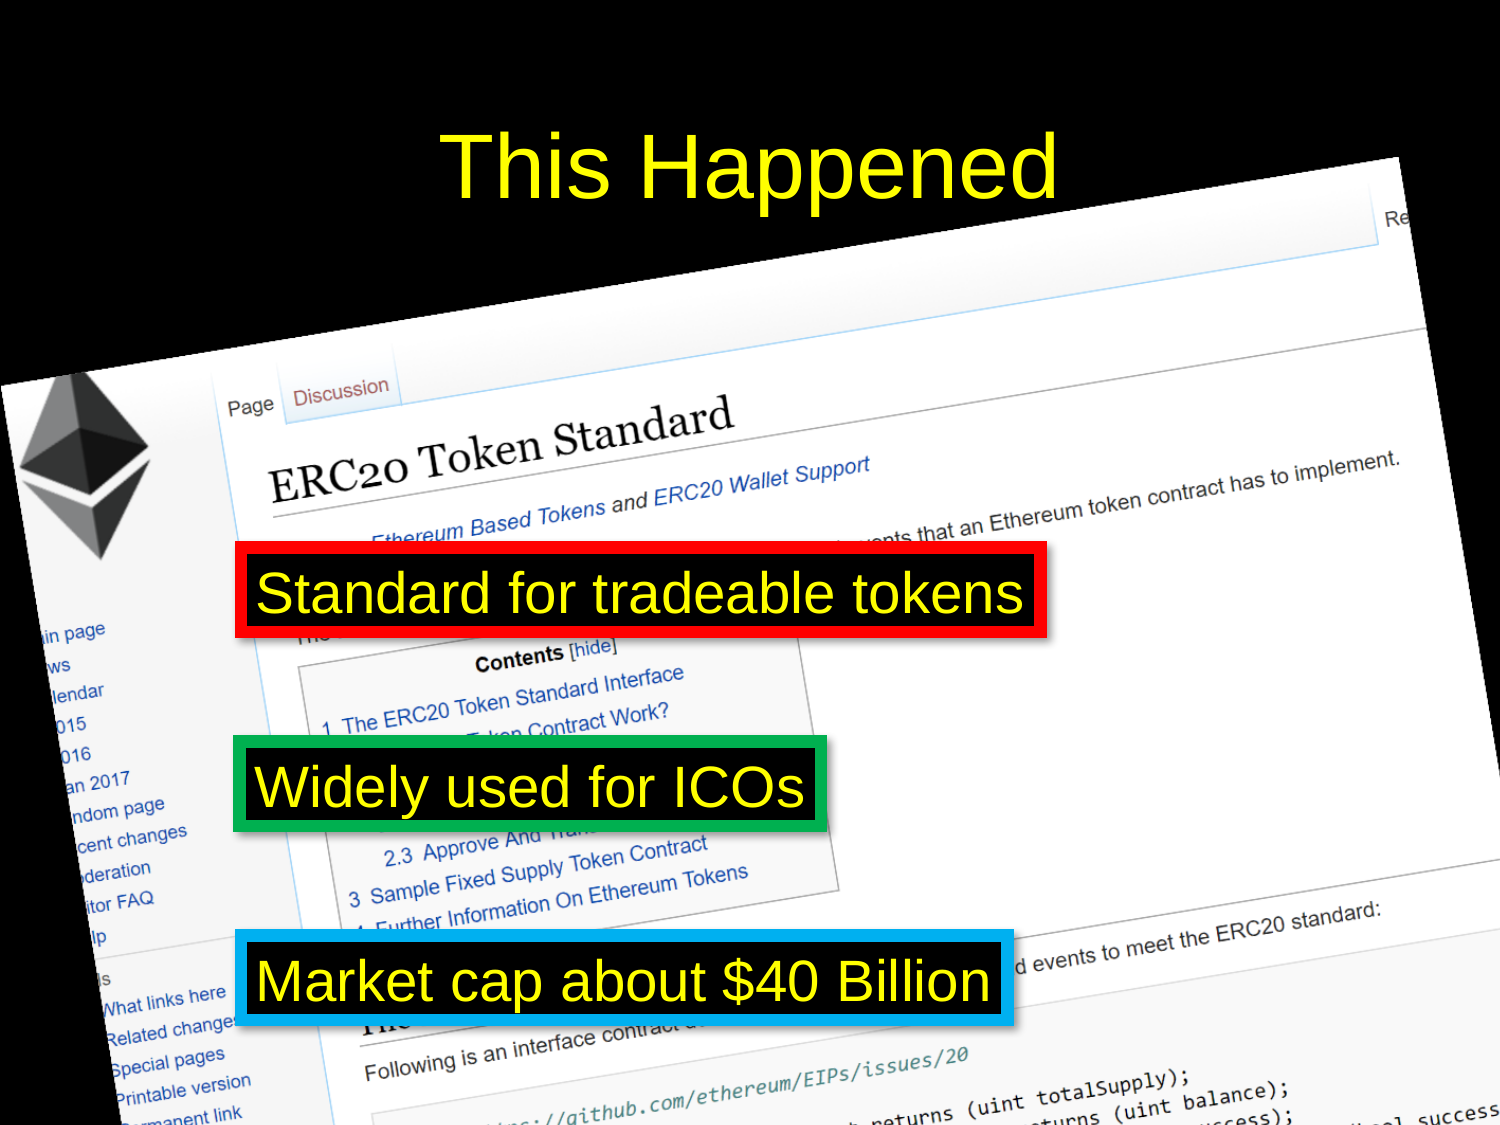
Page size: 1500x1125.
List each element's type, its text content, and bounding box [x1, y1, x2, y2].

picture [2, 158, 1500, 1125]
text_box This Happened [112, 99, 1388, 261]
